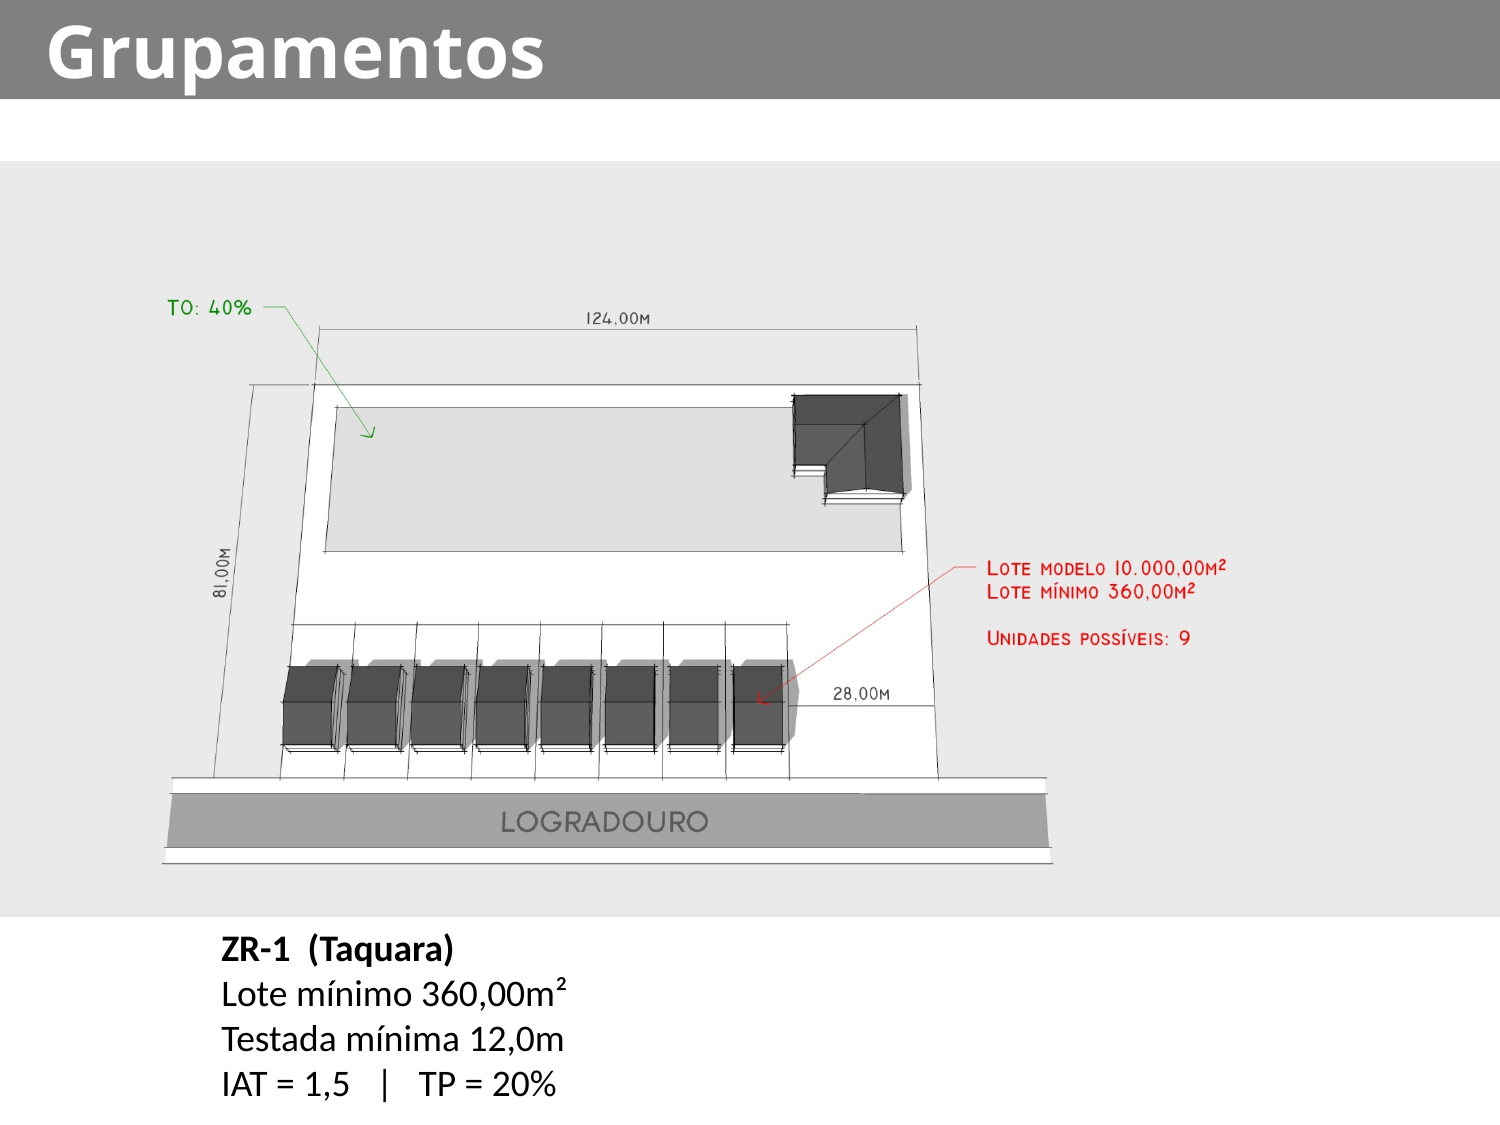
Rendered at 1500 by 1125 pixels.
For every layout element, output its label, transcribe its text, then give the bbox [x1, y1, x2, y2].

picture [0, 161, 1500, 918]
text_box Grupamentos [0, 0, 1500, 100]
text_box ZR-1 (Taquara) Lote mínimo 360,00m² Testada mínima 12,0m IAT = 1,5 | TP = 20% [206, 925, 750, 1112]
